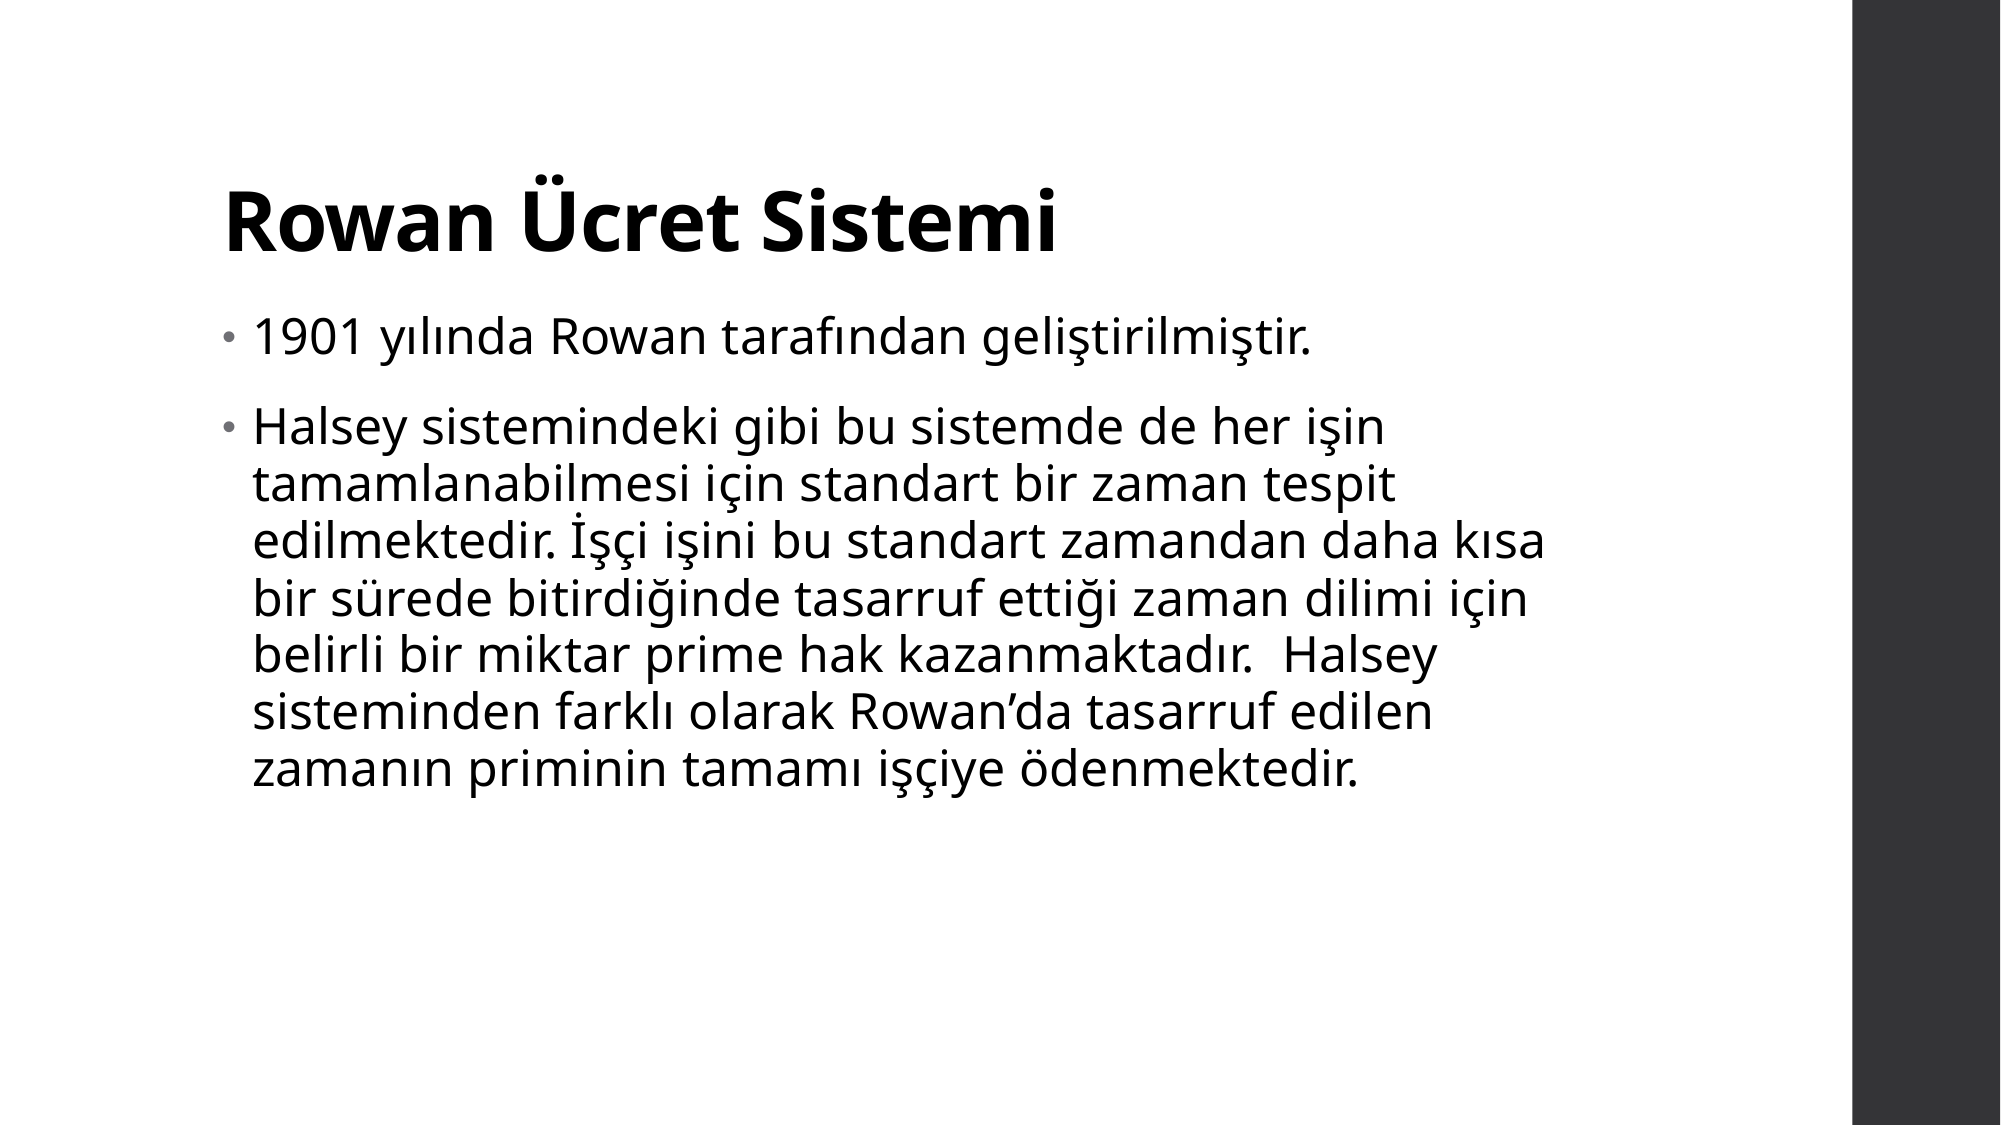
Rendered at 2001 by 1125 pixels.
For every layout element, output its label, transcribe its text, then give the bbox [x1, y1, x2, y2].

title Rowan Ücret Sistemi [206, 60, 1797, 278]
list 1901 yılında Rowan tarafından geliştirilmiştir. Halsey sistemindeki gibi bu sistemde de her işin tamamlanabilmesi için standart bir zaman tespit edilmektedir. İşçi işini bu standart zamandan daha kısa bir sürede bitirdiğinde tasarruf ettiği zaman dilimi için belirli bir miktar prime hak kazanmaktadır. Halsey sisteminden farklı olarak Rowan’da tasarruf edilen zamanın priminin tamamı işçiye ödenmektedir. [206, 301, 1617, 1016]
